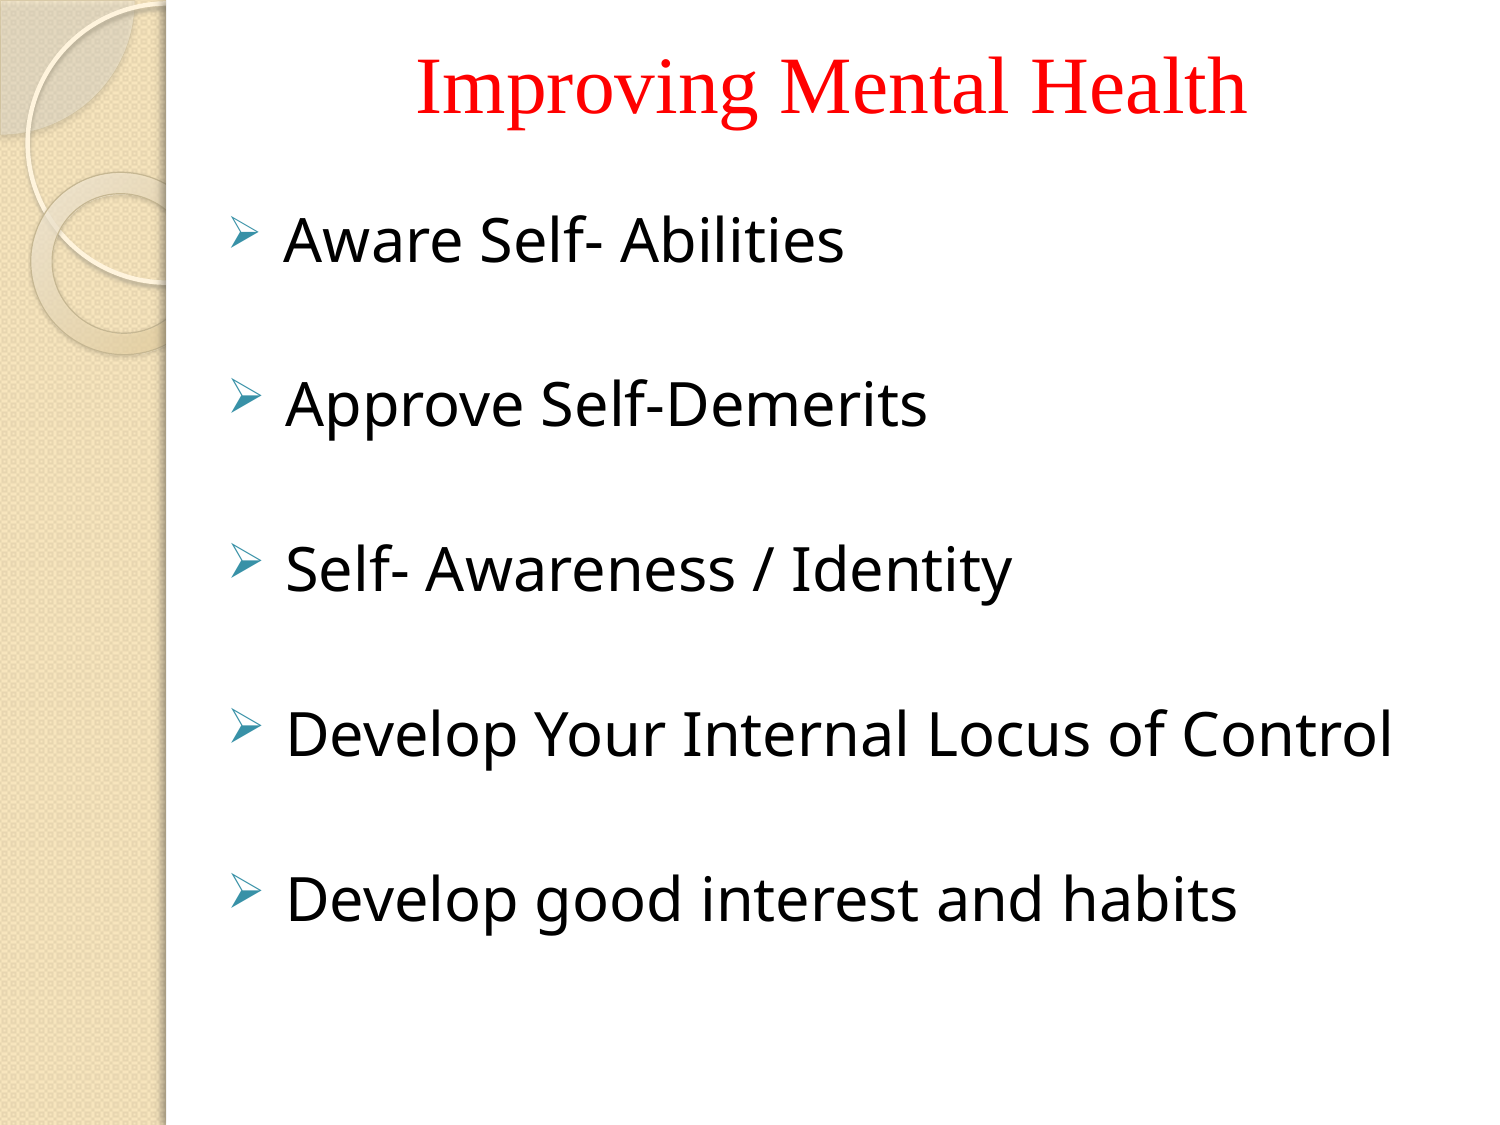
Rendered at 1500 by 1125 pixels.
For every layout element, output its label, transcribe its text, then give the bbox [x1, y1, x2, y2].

title Improving Mental Health [200, 24, 1466, 112]
list Aware Self- Abilities Approve Self-Demerits Self- Awareness / Identity Develop Your Internal Locus of Control Develop good interest and habits [200, 112, 1466, 1100]
